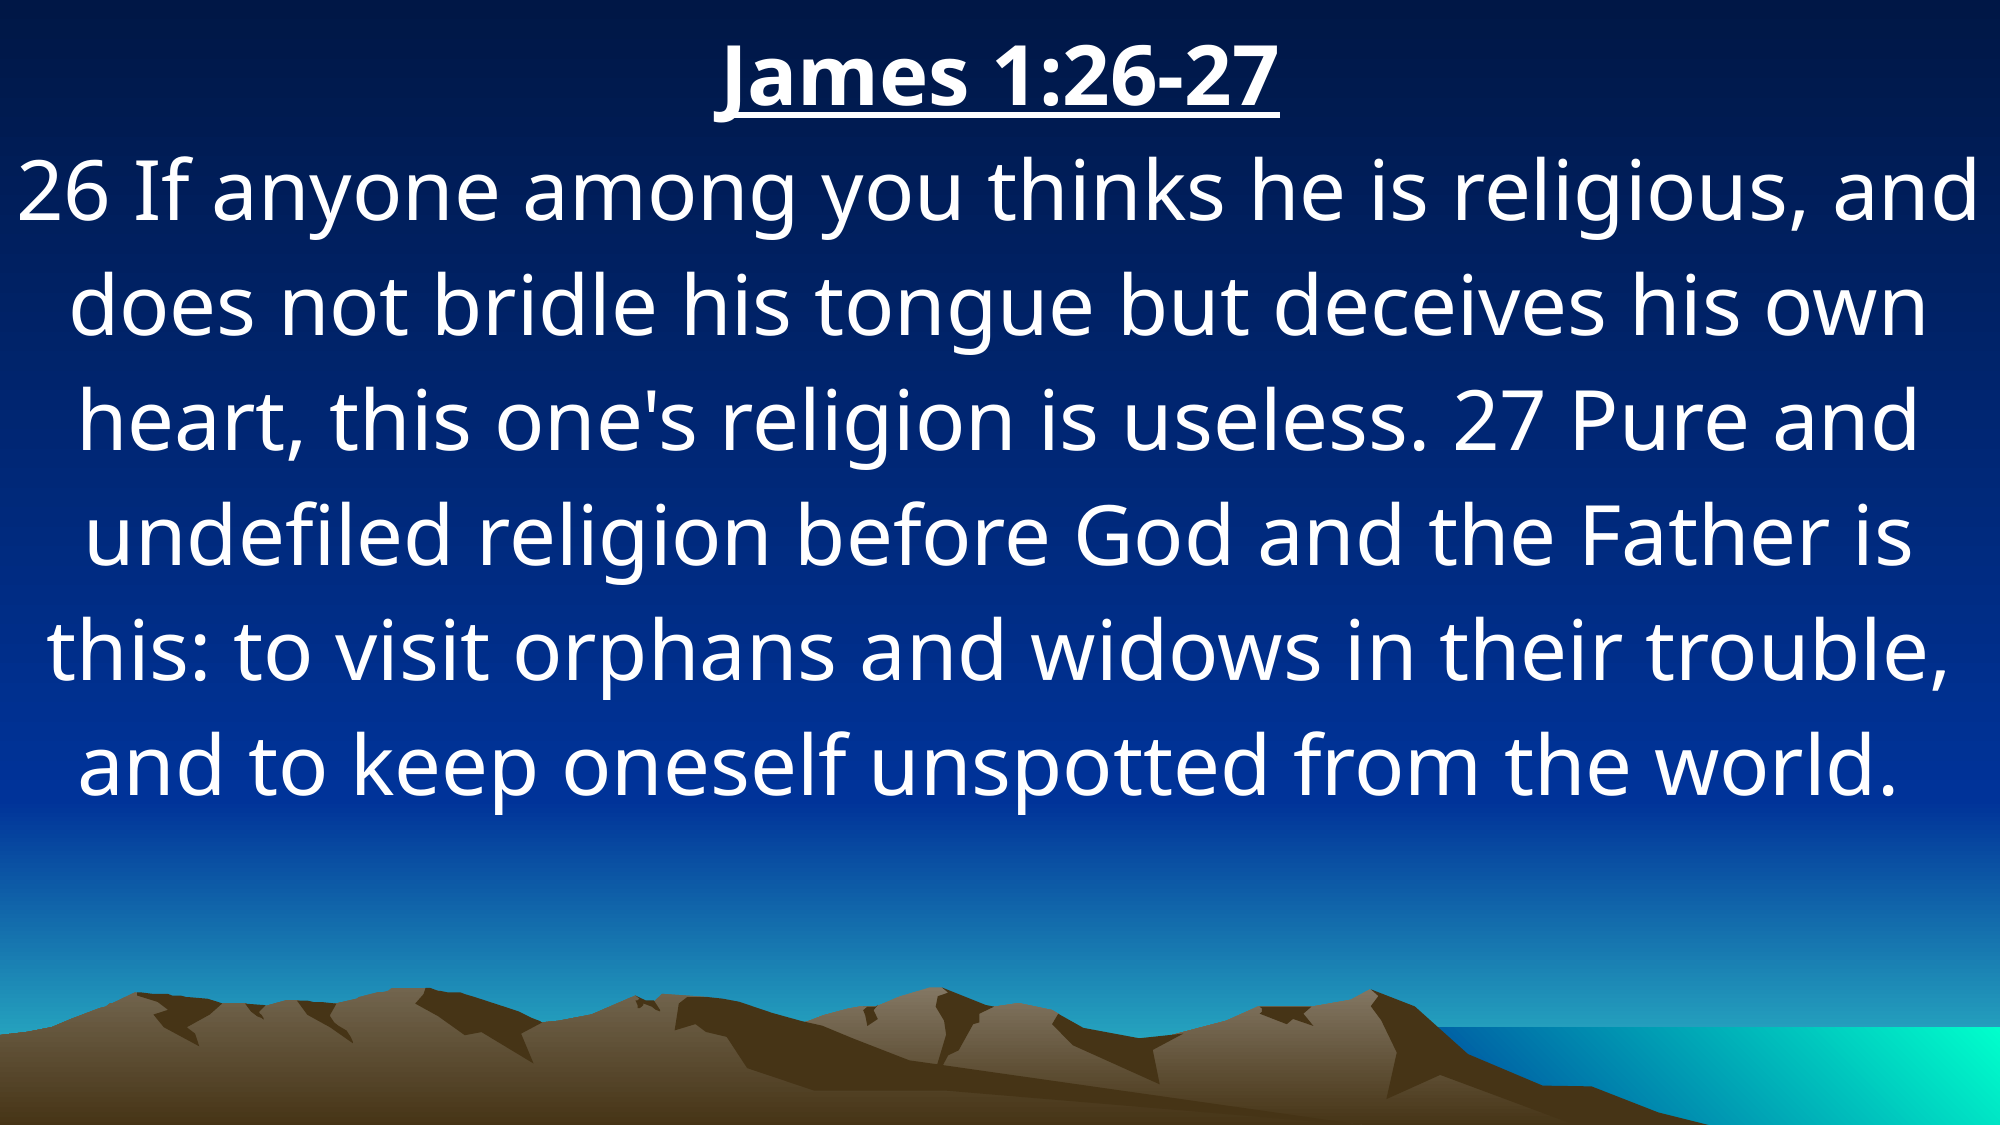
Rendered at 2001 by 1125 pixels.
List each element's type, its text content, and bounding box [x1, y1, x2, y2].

text_box James 1:26-27 26 If anyone among you thinks he is religious, and does not bridle his tongue but deceives his own heart, this one's religion is useless. 27 Pure and undefiled religion before God and the Father is this: to visit orphans and widows in their trouble, and to keep oneself unspotted from the world. [0, 0, 2000, 900]
